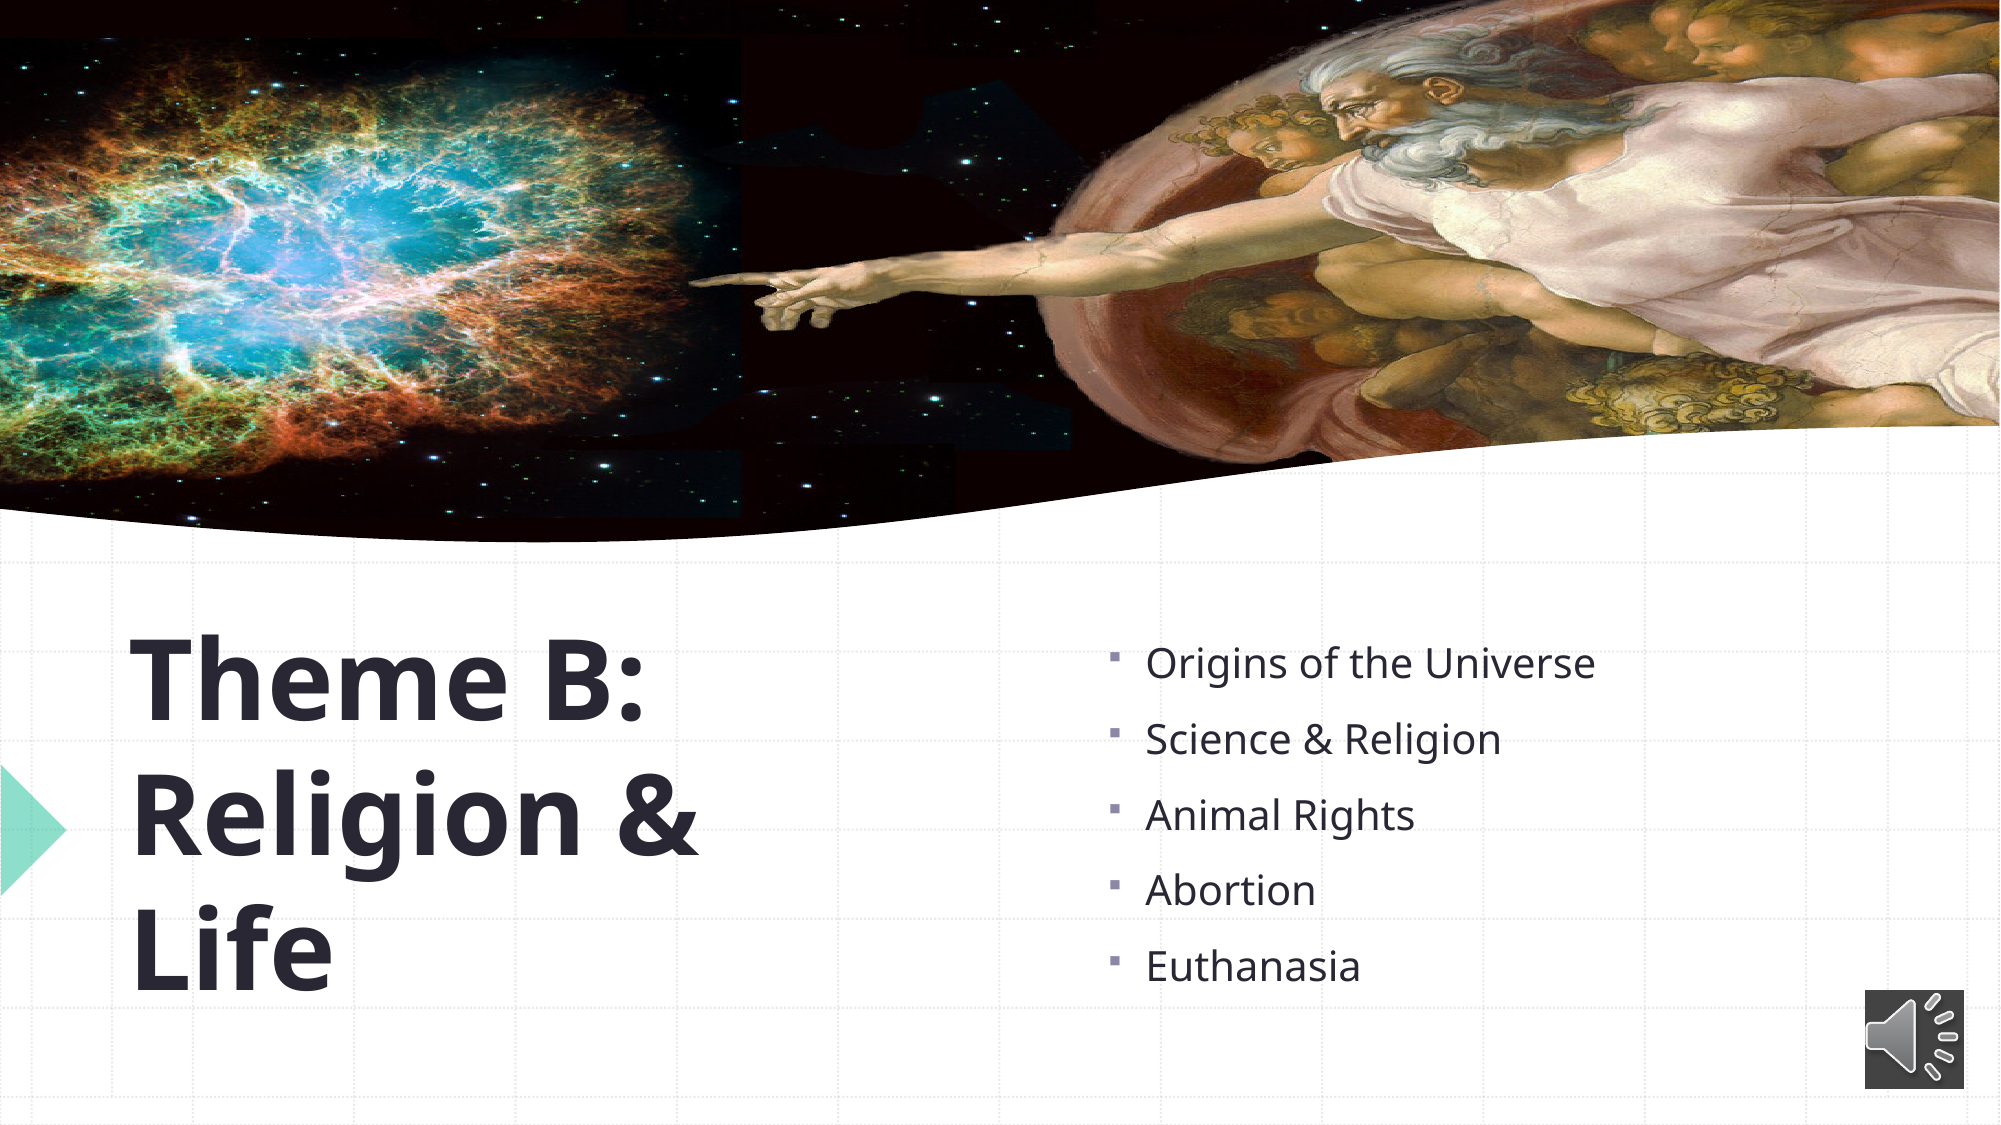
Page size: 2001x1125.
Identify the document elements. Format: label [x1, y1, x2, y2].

picture [0, 0, 2000, 543]
picture [1864, 989, 1965, 1090]
text_box [0, 543, 2000, 1125]
